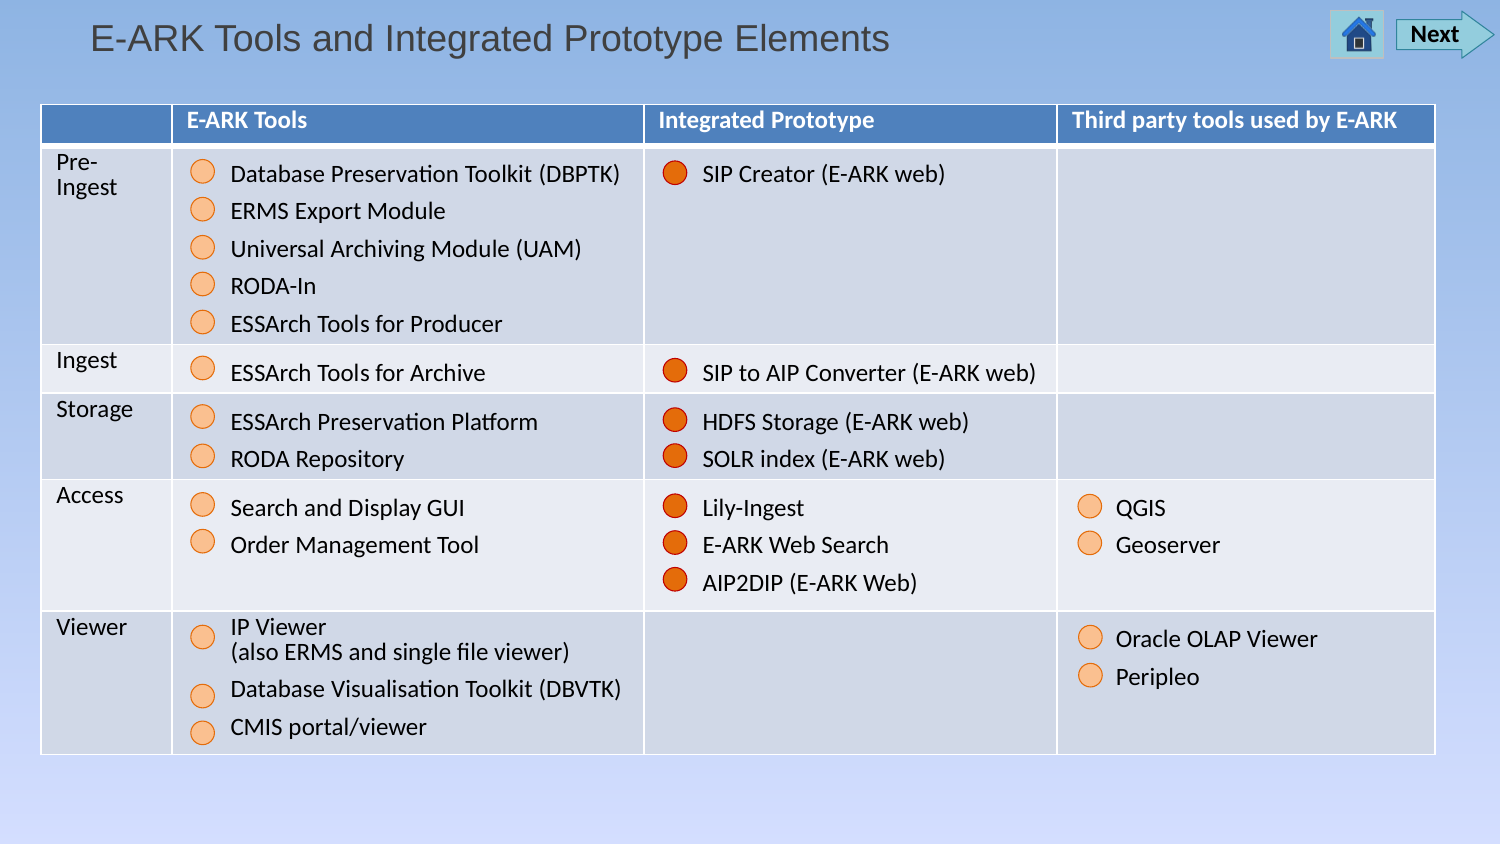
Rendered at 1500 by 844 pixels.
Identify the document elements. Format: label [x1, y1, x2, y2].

text_box [188, 527, 217, 556]
table_header [173, 105, 643, 143]
text_box [188, 682, 217, 710]
text_box [188, 233, 217, 262]
text_box [188, 490, 217, 519]
table_cell [42, 480, 171, 610]
text_box [188, 402, 217, 431]
table_cell [1058, 612, 1434, 754]
text_box [188, 195, 217, 224]
table_header [645, 105, 1056, 143]
table_cell [173, 394, 643, 479]
text_box [661, 491, 689, 520]
table_cell [42, 612, 171, 754]
text_box [188, 718, 217, 747]
table_cell [1058, 394, 1434, 479]
table_header [1058, 105, 1434, 143]
table_cell [645, 149, 1056, 344]
text_box [661, 441, 689, 470]
text_box [188, 442, 217, 470]
table_header [42, 105, 171, 143]
table_cell [173, 149, 643, 344]
text_box [74, 5, 1497, 71]
table_cell [645, 394, 1056, 479]
text_box [1076, 623, 1105, 652]
table_cell [645, 480, 1056, 610]
text_box [188, 157, 217, 186]
table_cell [42, 394, 171, 479]
text_box [1076, 661, 1105, 690]
text_box [661, 528, 689, 557]
table_cell [42, 345, 171, 392]
text_box [188, 308, 217, 336]
text_box [188, 623, 217, 651]
text_box [661, 565, 689, 594]
table_cell [173, 345, 643, 392]
table_cell [1058, 480, 1434, 610]
table_cell [645, 612, 1056, 754]
table_cell [42, 149, 171, 344]
text_box [188, 270, 217, 298]
text_box [188, 354, 217, 382]
text_box [661, 356, 689, 385]
table_cell [173, 612, 643, 754]
text_box [1075, 492, 1104, 521]
table_cell [173, 480, 643, 610]
table_cell [645, 345, 1056, 392]
text_box [661, 158, 689, 187]
text_box [1075, 529, 1104, 557]
table_cell [1058, 149, 1434, 344]
table_cell [1058, 345, 1434, 392]
text_box [661, 405, 689, 434]
